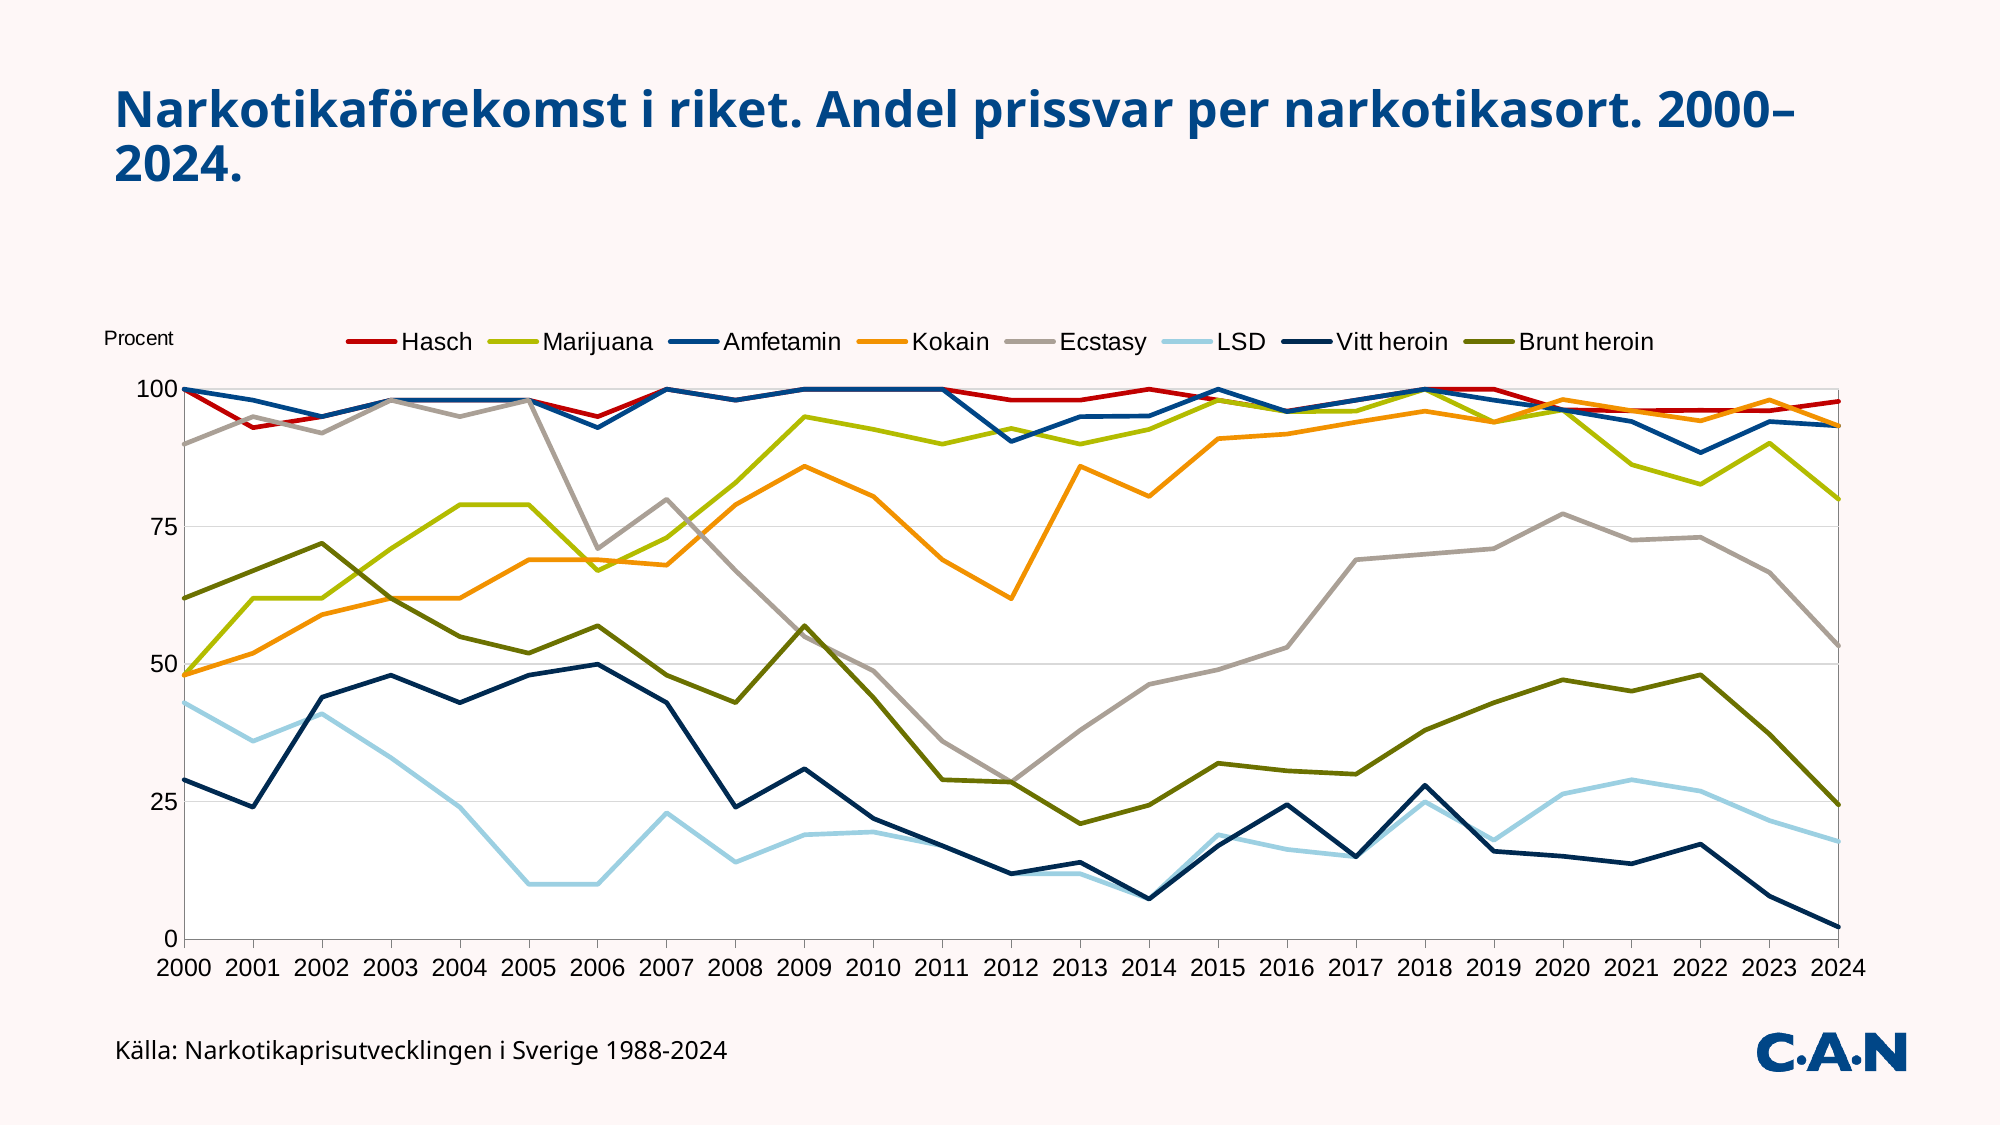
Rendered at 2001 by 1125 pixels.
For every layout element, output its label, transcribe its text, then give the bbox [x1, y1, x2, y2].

chart [99, 252, 1903, 996]
title Narkotikaförekomst i riket. Andel prissvar per narkotikasort. 2000–2024. [99, 45, 1900, 233]
list Källa: Narkotikaprisutvecklingen i Sverige 1988-2024 [99, 1024, 1000, 1080]
picture [1756, 1032, 1907, 1072]
